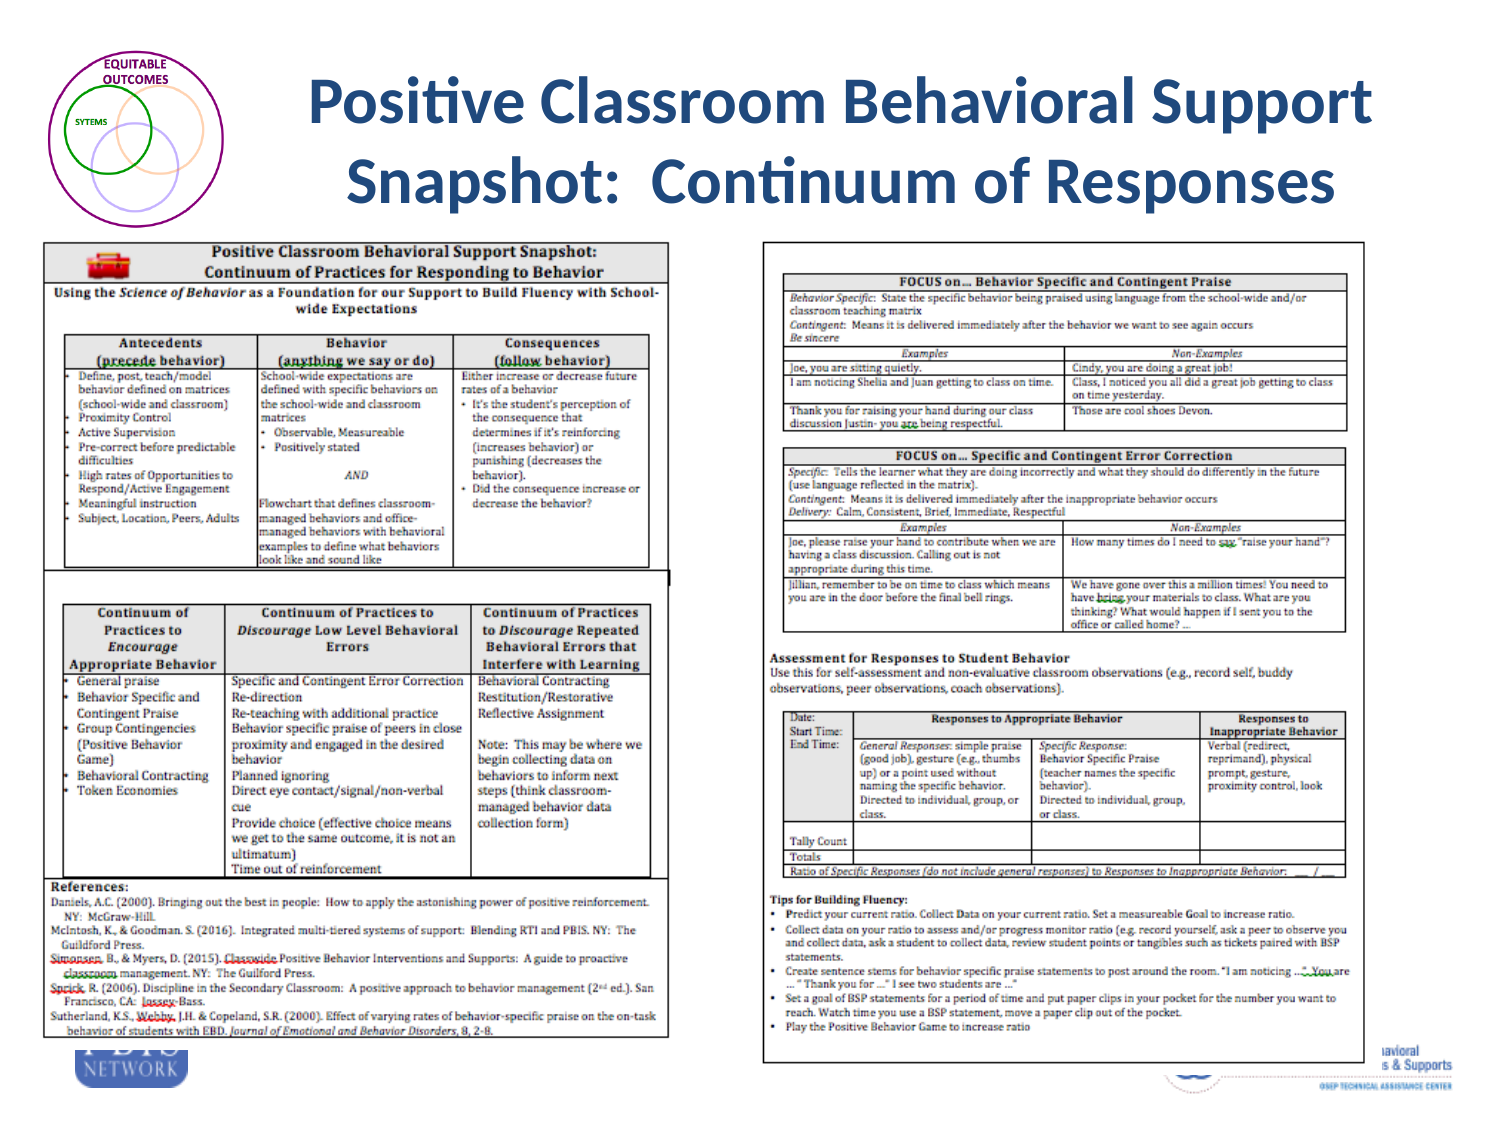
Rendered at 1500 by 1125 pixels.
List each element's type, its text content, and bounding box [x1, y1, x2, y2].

picture [36, 41, 684, 1088]
picture [752, 232, 1475, 1125]
text_box Positive Classroom Behavioral Support Snapshot: Continuum of Responses [243, 49, 1440, 224]
